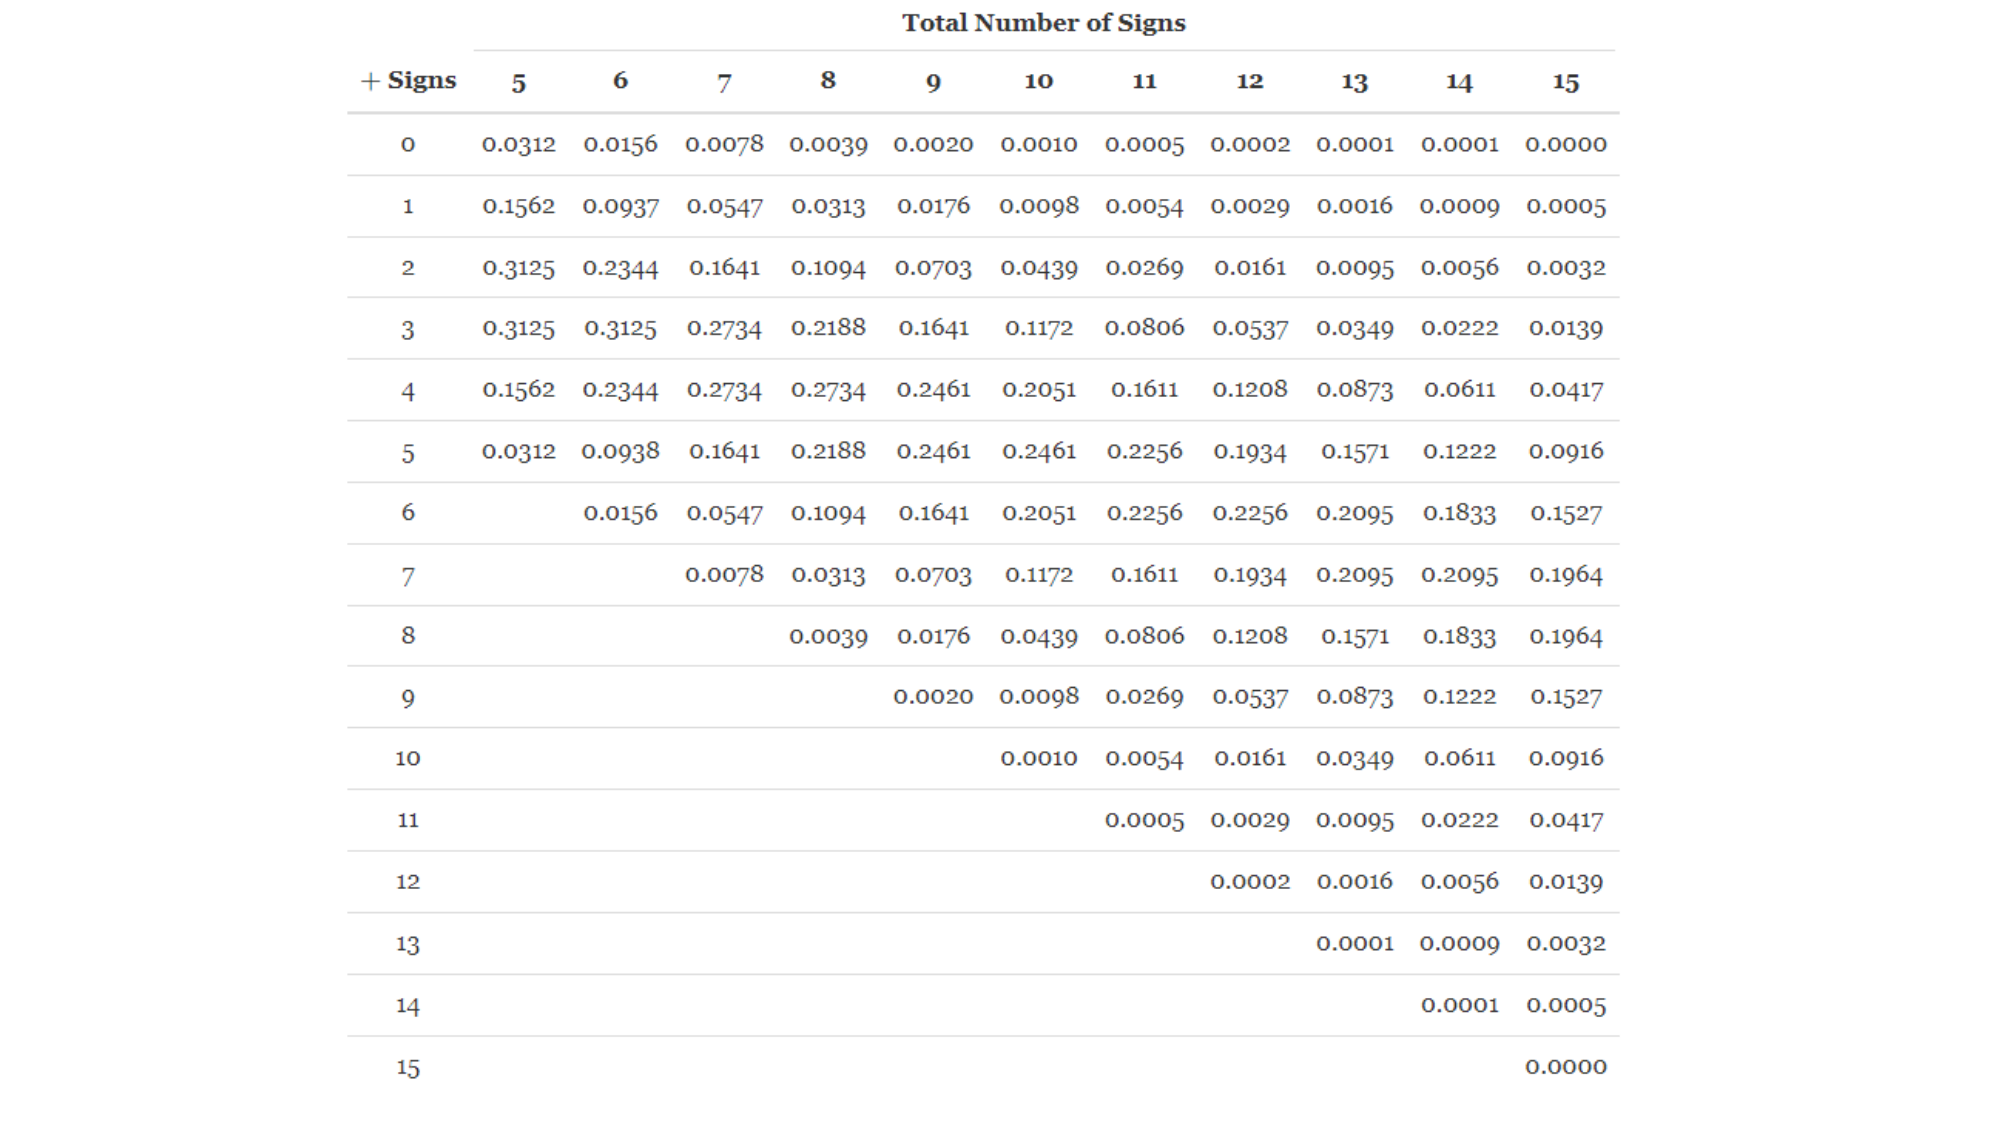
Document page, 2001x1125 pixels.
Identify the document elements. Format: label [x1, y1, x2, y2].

picture [326, 0, 1674, 1125]
